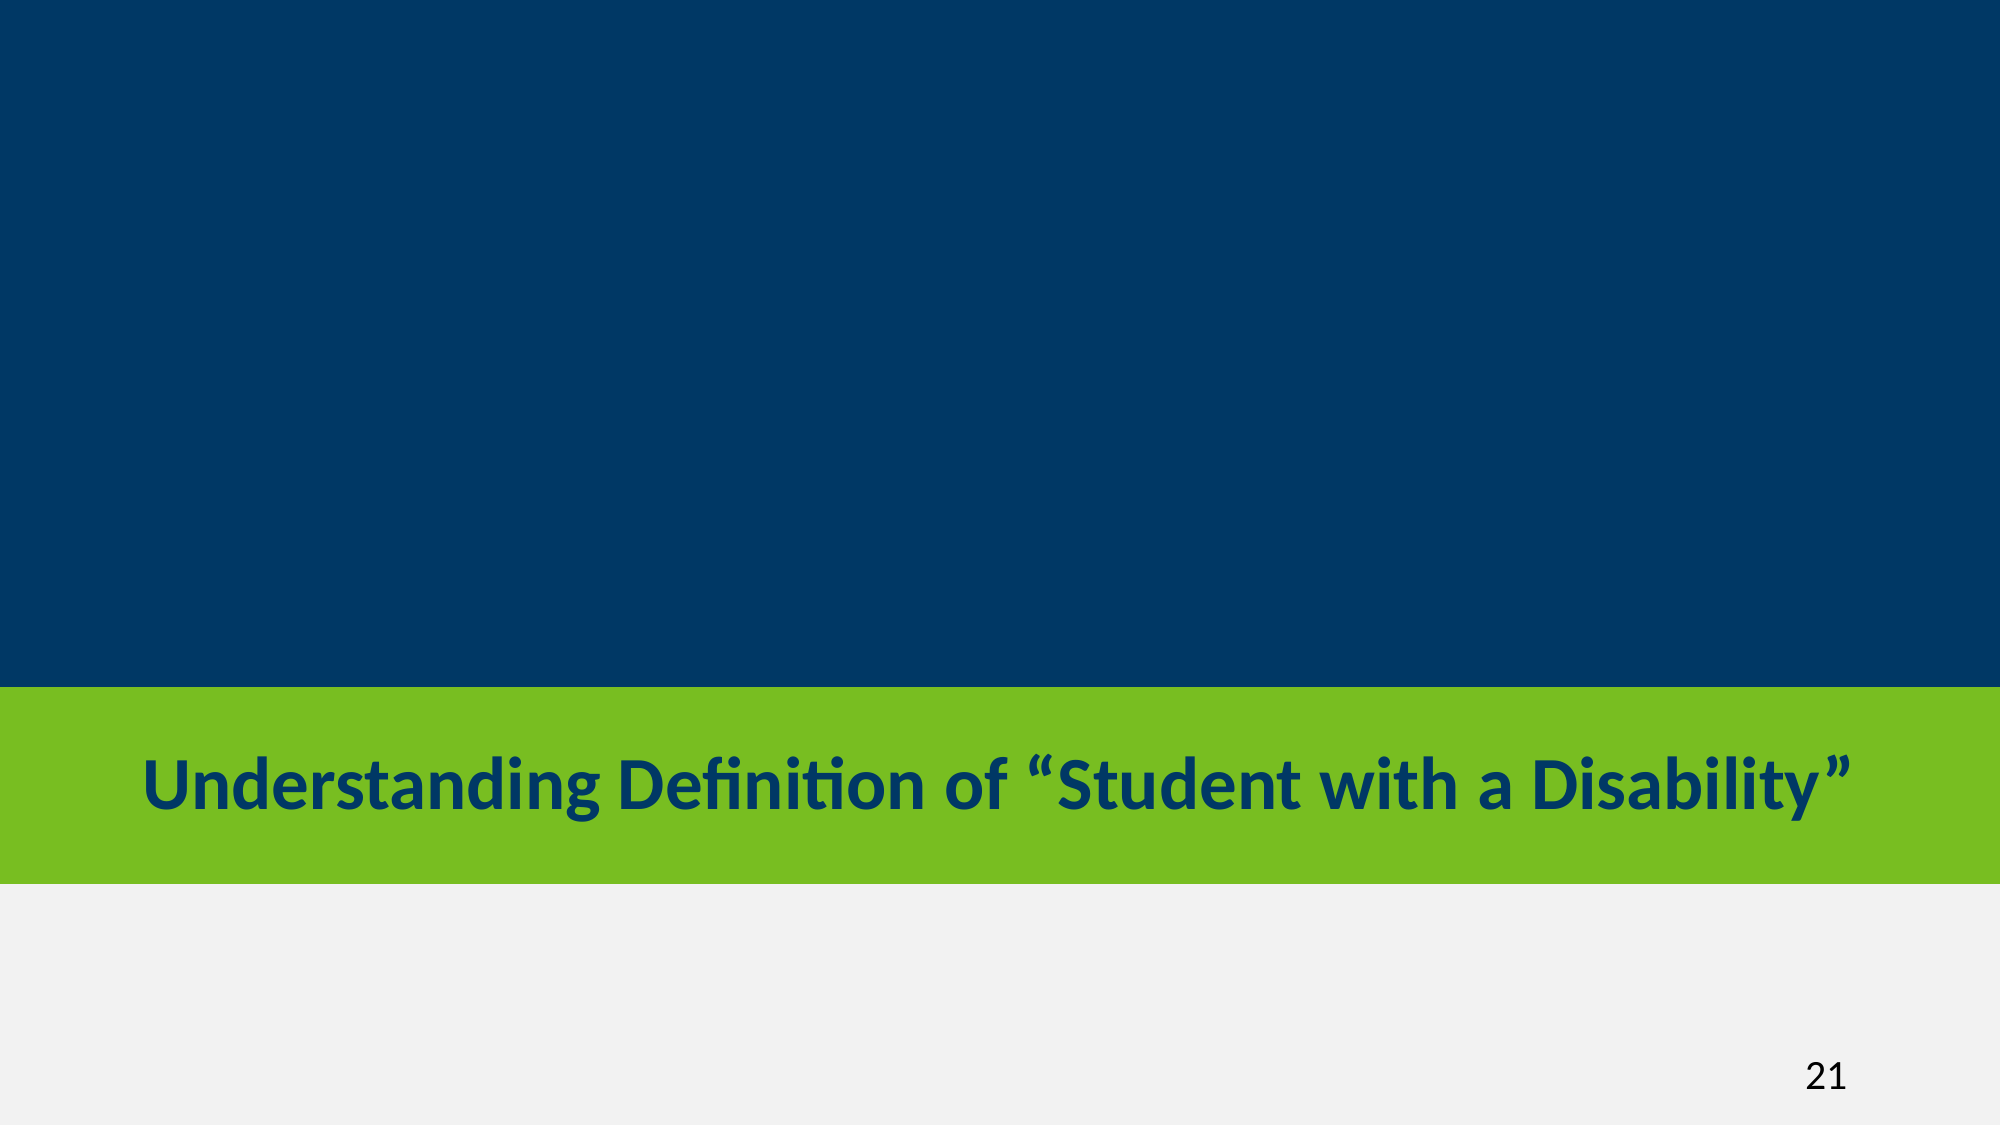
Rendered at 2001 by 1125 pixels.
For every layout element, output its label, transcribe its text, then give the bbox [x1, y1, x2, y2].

slide_number 21 [1622, 1042, 1863, 1103]
title Understanding Definition of “Student with a Disability” [0, 687, 2000, 884]
